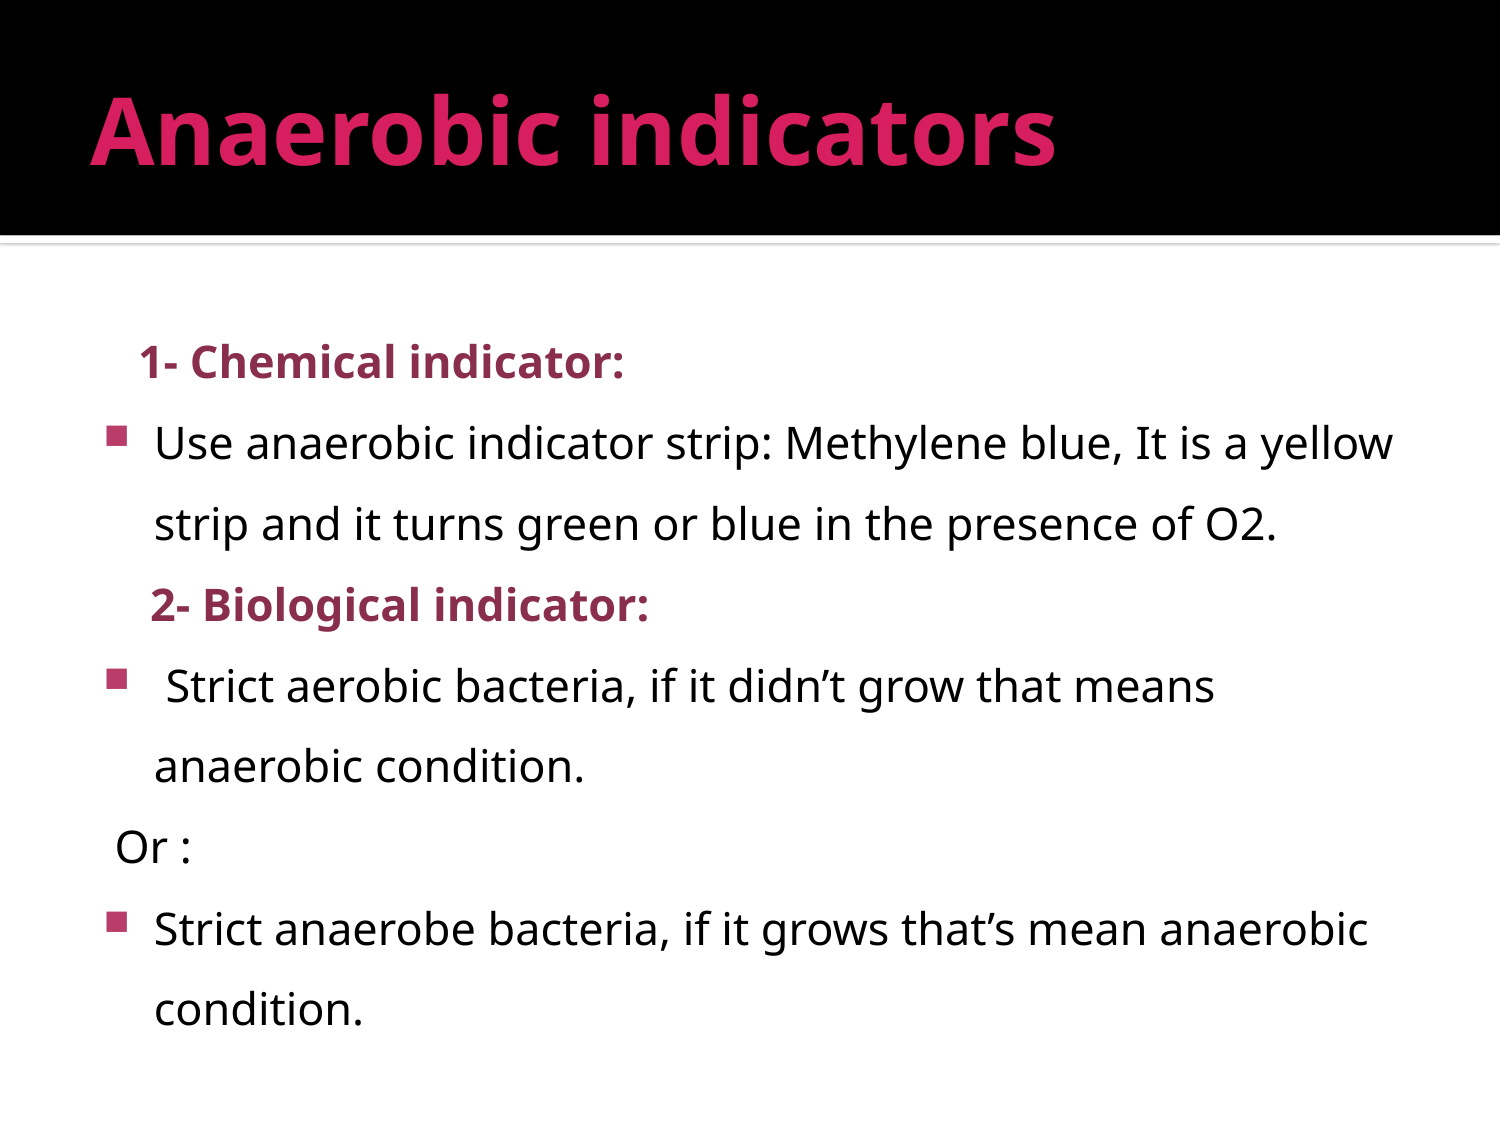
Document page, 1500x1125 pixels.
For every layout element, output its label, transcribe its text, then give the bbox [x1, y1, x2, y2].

title Anaerobic indicators [75, 25, 1425, 231]
list 1- Chemical indicator: Use anaerobic indicator strip: Methylene blue, It is a yellow strip and it turns green or blue in the presence of O2. 2- Biological indicator: Strict aerobic bacteria, if it didn’t grow that means anaerobic condition. Or : Strict anaerobe bacteria, if it grows that’s mean anaerobic condition. [75, 291, 1425, 1050]
